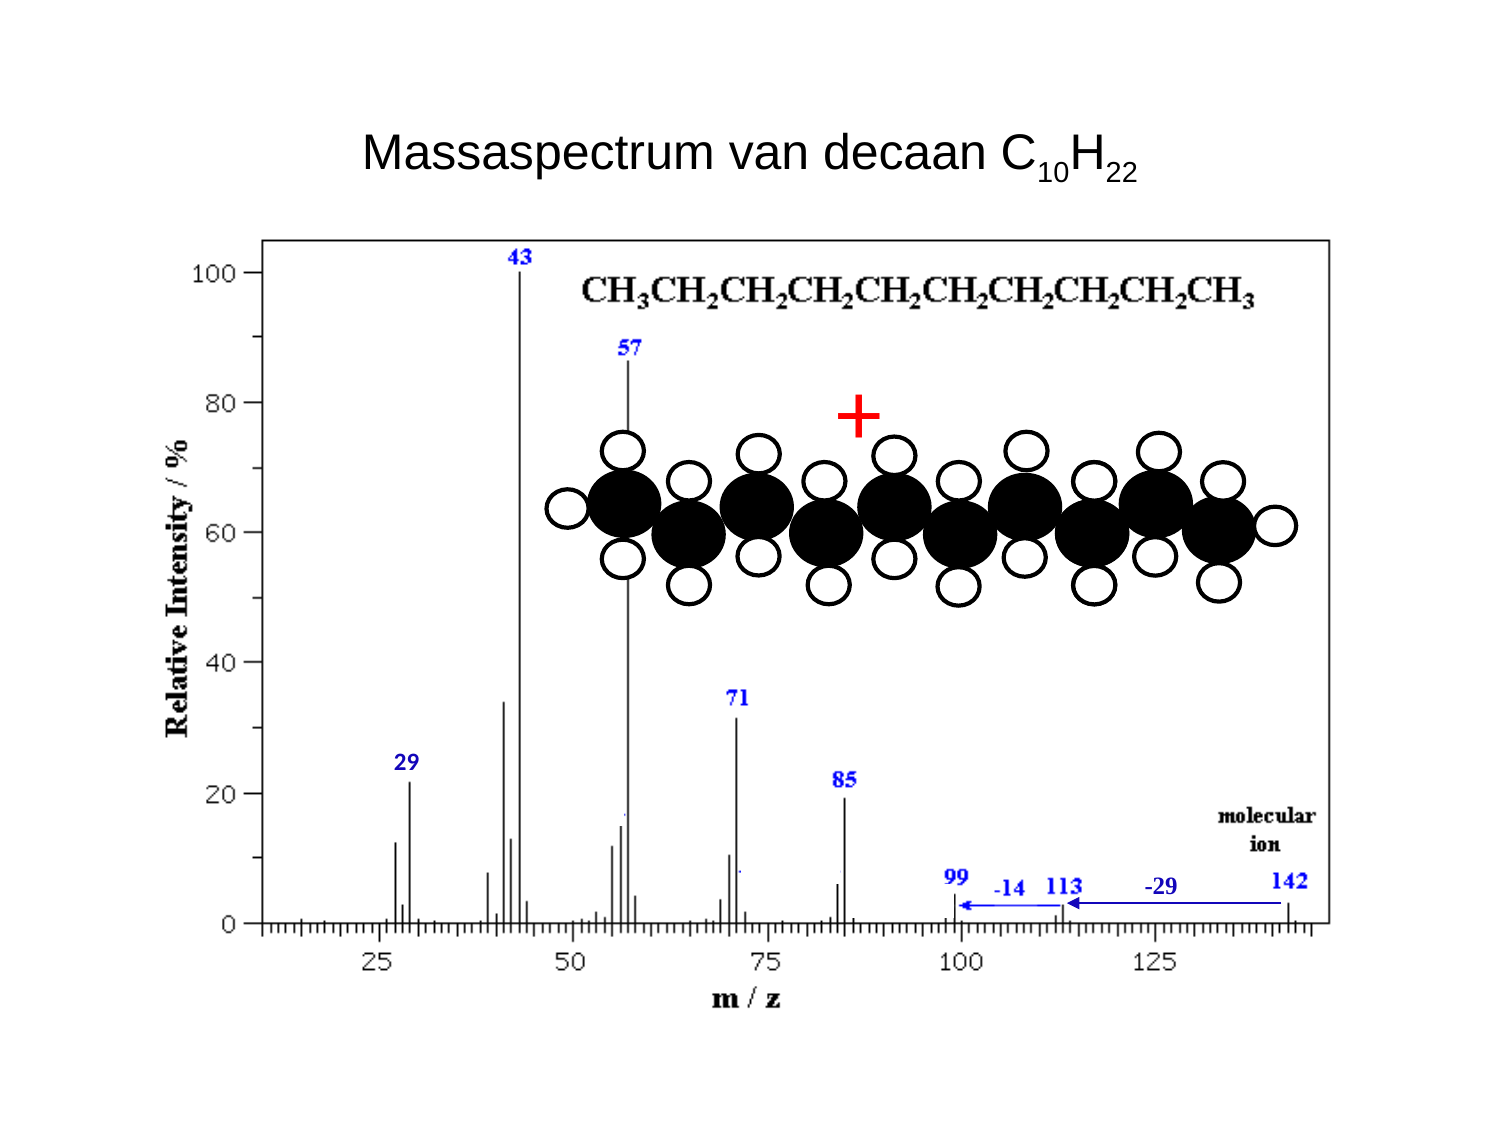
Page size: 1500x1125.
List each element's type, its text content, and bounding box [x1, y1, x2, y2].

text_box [546, 346, 1128, 606]
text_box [1066, 862, 1282, 908]
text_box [1057, 432, 1297, 605]
picture [149, 224, 1350, 1033]
text_box Massaspectrum van decaan C10H22 [324, 112, 1175, 196]
